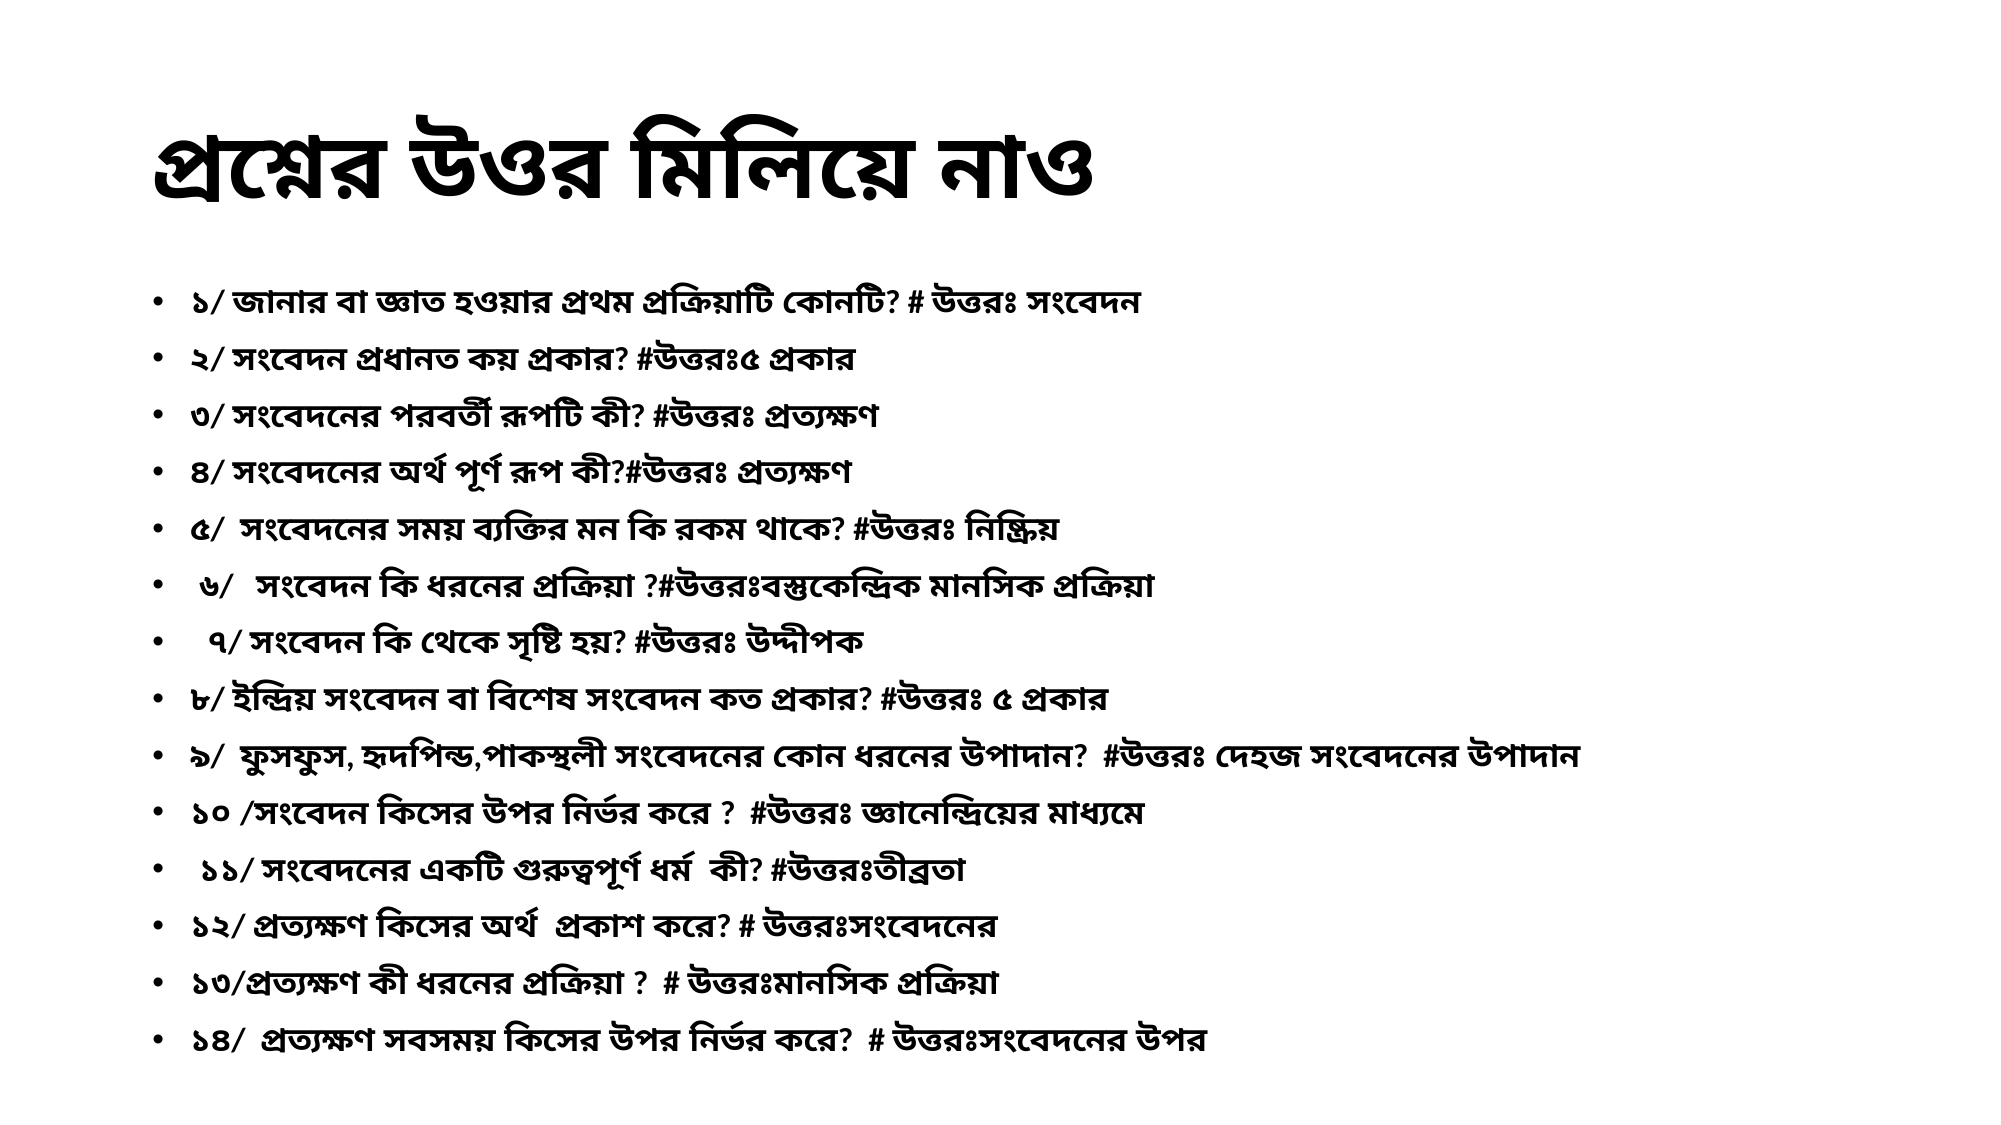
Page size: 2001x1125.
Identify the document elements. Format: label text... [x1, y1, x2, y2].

list ১/ জানার বা জ্ঞাত হওয়ার প্রথম প্রক্রিয়াটি কোনটি? # উত্তরঃ সংবেদন ২/ সংবেদন প্রধানত কয় প্রকার? #উত্তরঃ৫ প্রকার ৩/ সংবেদনের পরবর্তী রূপটি কী? #উত্তরঃ প্রত্যক্ষণ ৪/ সংবেদনের অর্থ পূর্ণ রূপ কী?#উত্তরঃ প্রত্যক্ষণ ৫/ সংবেদনের সময় ব্যক্তির মন কি রকম থাকে? #উত্তরঃ নিষ্ক্রিয় ৬/ সংবেদন কি ধরনের প্রক্রিয়া ?#উত্তরঃবস্তুকেন্দ্রিক মানসিক প্রক্রিয়া ৭/ সংবেদন কি থেকে সৃষ্টি হয়? #উত্তরঃ উদ্দীপক ৮/ ইন্দ্রিয় সংবেদন বা বিশেষ সংবেদন কত প্রকার? #উত্তরঃ ৫ প্রকার ৯/ ফুসফুস, হৃদপিন্ড,পাকস্থলী সংবেদনের কোন ধরনের উপাদান? #উত্তরঃ দেহজ সংবেদনের উপাদান ১০ /সংবেদন কিসের উপর নির্ভর করে ? #উত্তরঃ জ্ঞানেন্দ্রিয়ের মাধ্যমে ১১/ সংবেদনের একটি গুরুত্বপূর্ণ ধর্ম কী? #উত্তরঃতীব্রতা ১২/ প্রত্যক্ষণ কিসের অর্থ প্রকাশ করে? # উত্তরঃসংবেদনের ১৩/প্রত্যক্ষণ কী ধরনের প্রক্রিয়া ? # উত্তরঃমানসিক প্রক্রিয়া ১৪/ প্রত্যক্ষণ সবসময় কিসের উপর নির্ভর করে? # উত্তরঃসংবেদনের উপর [137, 277, 1863, 992]
title প্রশ্নের উওর মিলিয়ে নাও [137, 59, 1863, 277]
